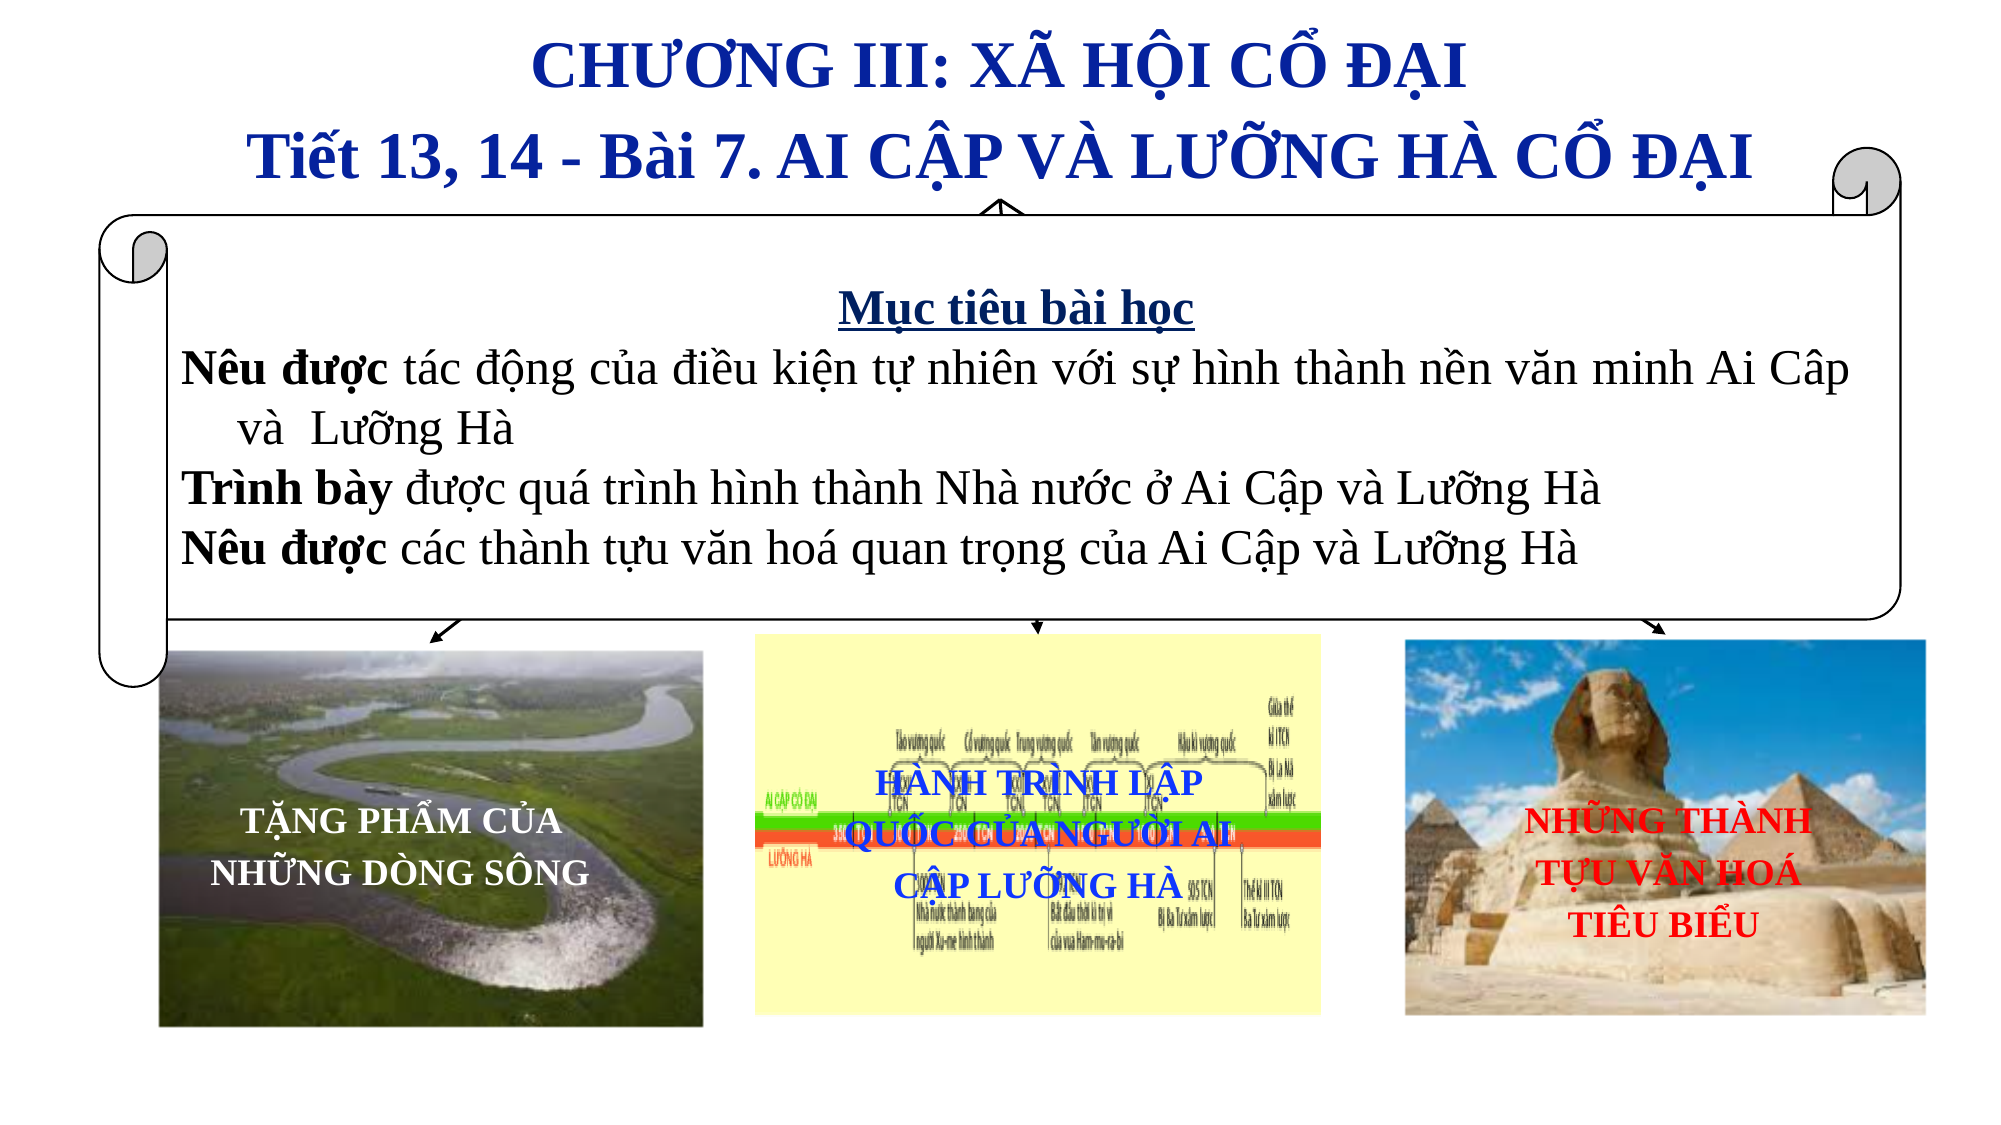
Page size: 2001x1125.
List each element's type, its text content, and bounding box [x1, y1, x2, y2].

picture [147, 643, 712, 1038]
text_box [999, 201, 1666, 635]
picture [755, 635, 1321, 1020]
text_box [429, 201, 1000, 644]
text_box CHƯƠNG III: XÃ HỘI CỔ ĐẠI Tiết 13, 14 - Bài 7. AI CẬP VÀ LƯỠNG HÀ CỔ ĐẠI [99, 1, 1901, 200]
text_box Mục tiêu bài học Nêu được tác động của điều kiện tự nhiên với sự hình thành nền văn minh Ai Câp và Lưỡng Hà Trình bày được quá trình hình thành Nhà nước ở Ai Cập và Lưỡng Hà Nêu được các thành tựu văn hoá quan trọng của Ai Cập và Lưỡng Hà [1666, 146, 1902, 621]
text_box Mục tiêu bài học Nêu được tác động của điều kiện tự nhiên với sự hình thành nền văn minh Ai Câp và Lưỡng Hà Trình bày được quá trình hình thành Nhà nước ở Ai Cập và Lưỡng Hà Nêu được các thành tựu văn hoá quan trọng của Ai Cập và Lưỡng Hà [98, 214, 429, 688]
picture [1397, 634, 1934, 1020]
